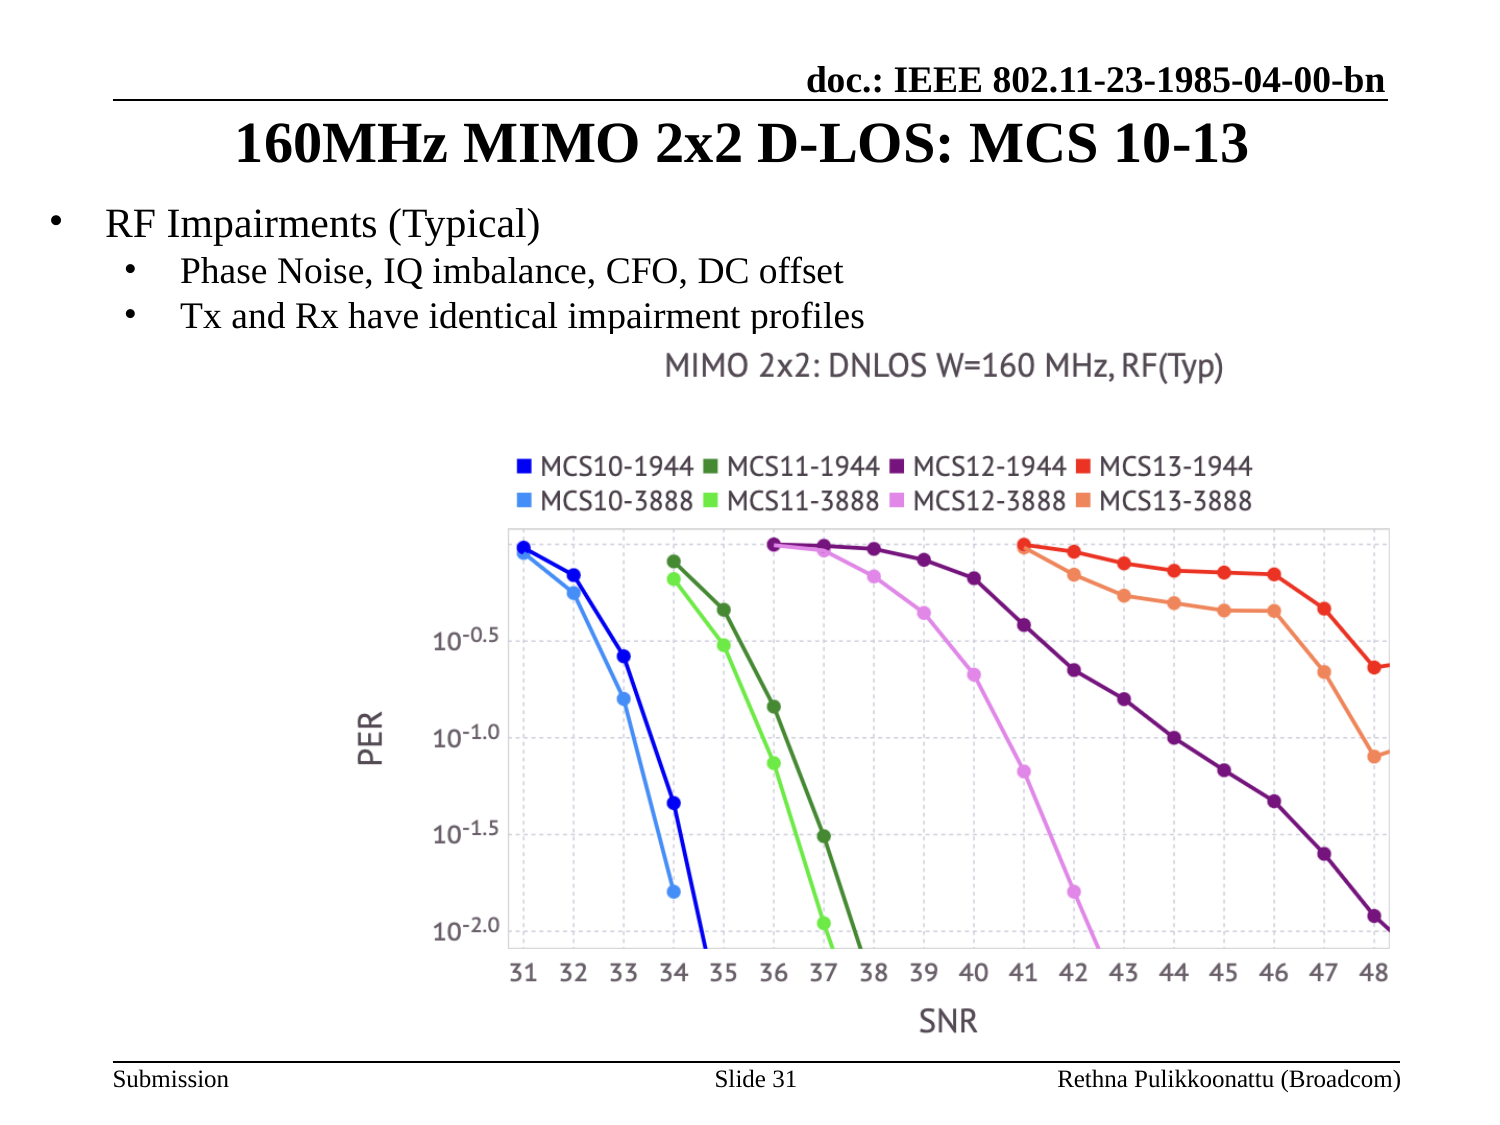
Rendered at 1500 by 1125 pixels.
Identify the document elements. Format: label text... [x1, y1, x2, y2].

title 160MHz MIMO 2x2 D-LOS: MCS 10-13 [112, 79, 1388, 188]
list RF Impairments (Typical) Phase Noise, IQ imbalance, CFO, DC offset Tx and Rx have identical impairment profiles [33, 188, 1418, 1007]
footer Rethna Pulikkoonattu (Broadcom) [1036, 1062, 1402, 1125]
slide_number Slide 31 [712, 1062, 800, 1125]
picture [340, 334, 1419, 1046]
